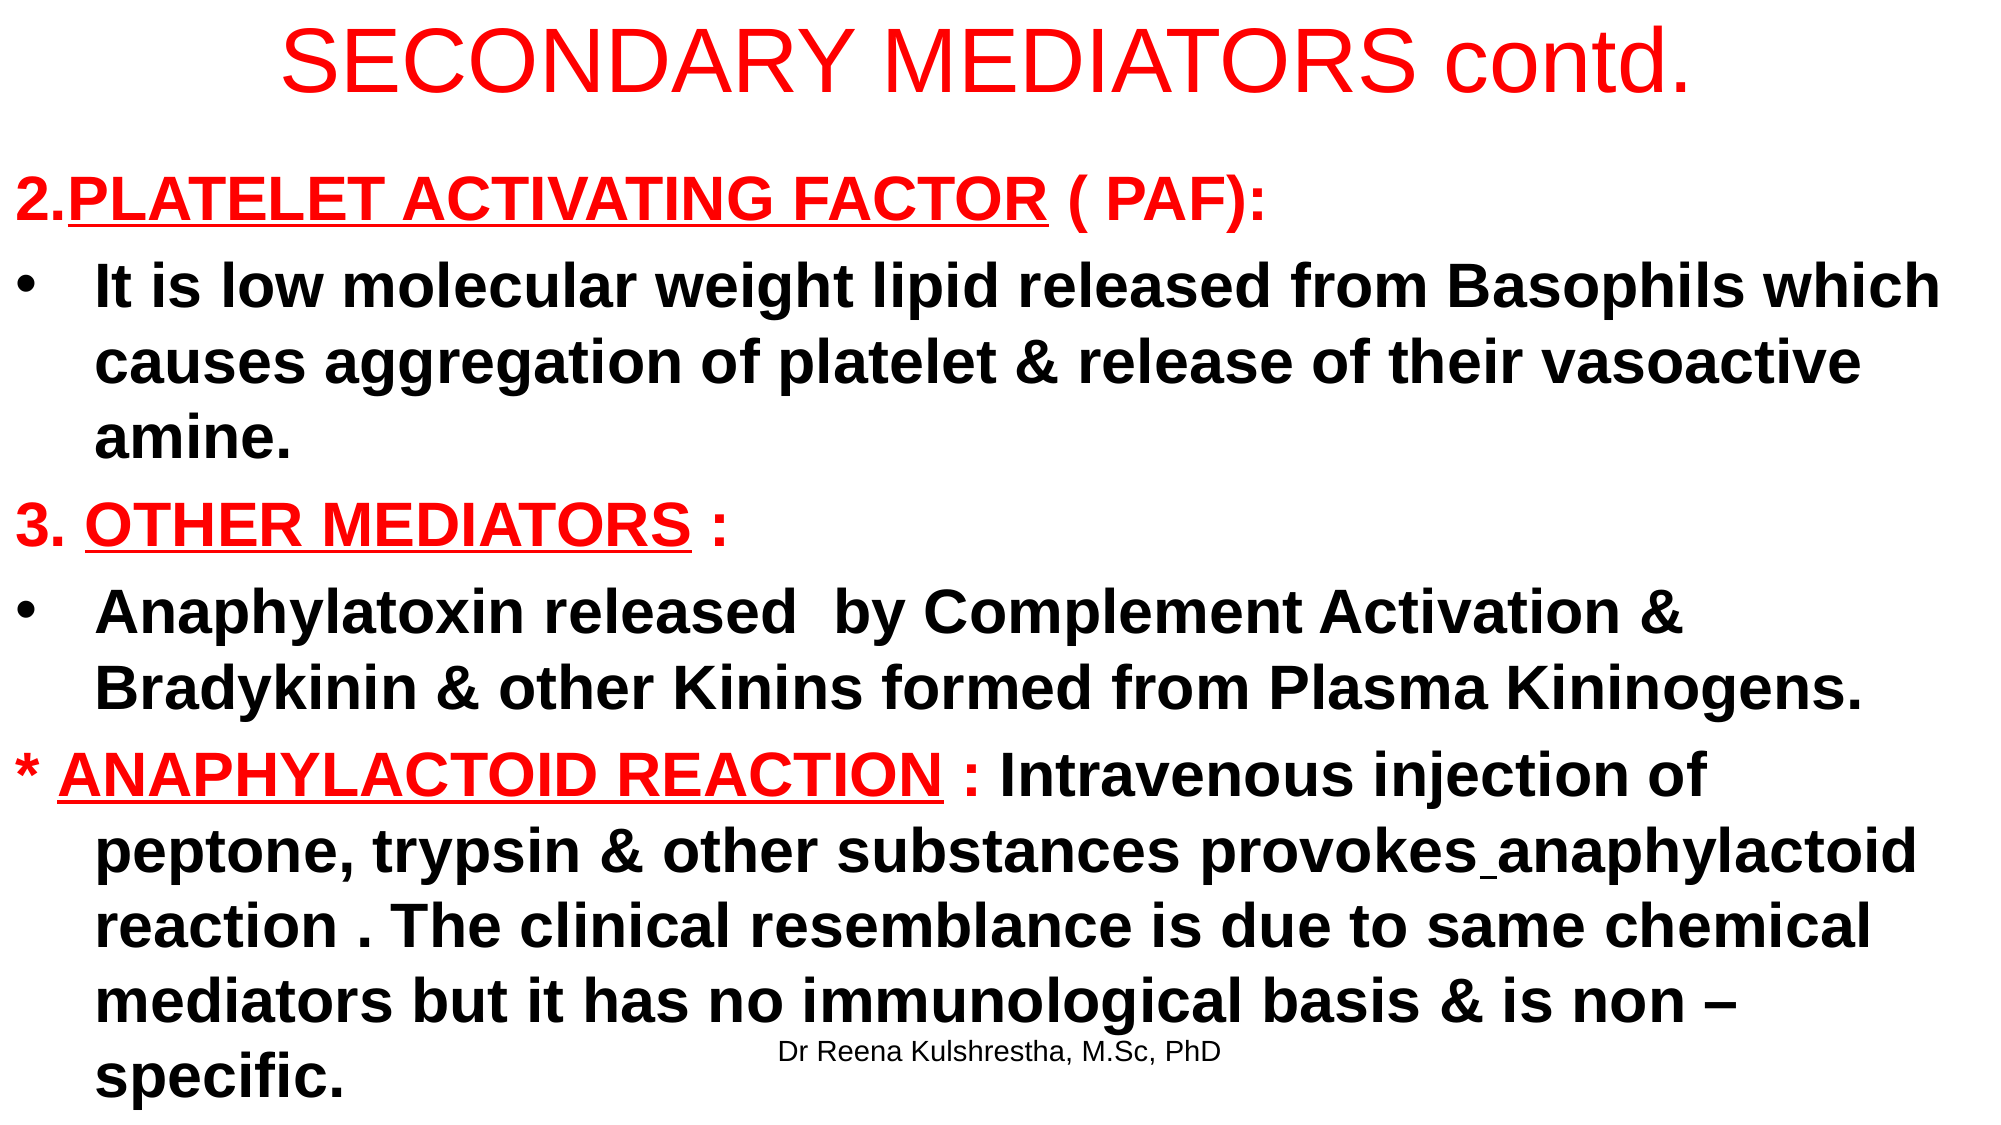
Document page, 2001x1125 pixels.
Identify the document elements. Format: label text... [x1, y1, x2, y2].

list 2.PLATELET ACTIVATING FACTOR ( PAF): It is low molecular weight lipid released from Basophils which causes aggregation of platelet & release of their vasoactive amine. 3. OTHER MEDIATORS : Anaphylatoxin released by Complement Activation & Bradykinin & other Kinins formed from Plasma Kininogens. * ANAPHYLACTOID REACTION : Intravenous injection of peptone, trypsin & other substances provokes anaphylactoid reaction . The clinical resemblance is due to same chemical mediators but it has no immunological basis & is non – specific. [0, 149, 2000, 1125]
title SECONDARY MEDIATORS contd. [0, 0, 2000, 113]
footer Dr Reena Kulshrestha, M.Sc, PhD [683, 1024, 1317, 1103]
